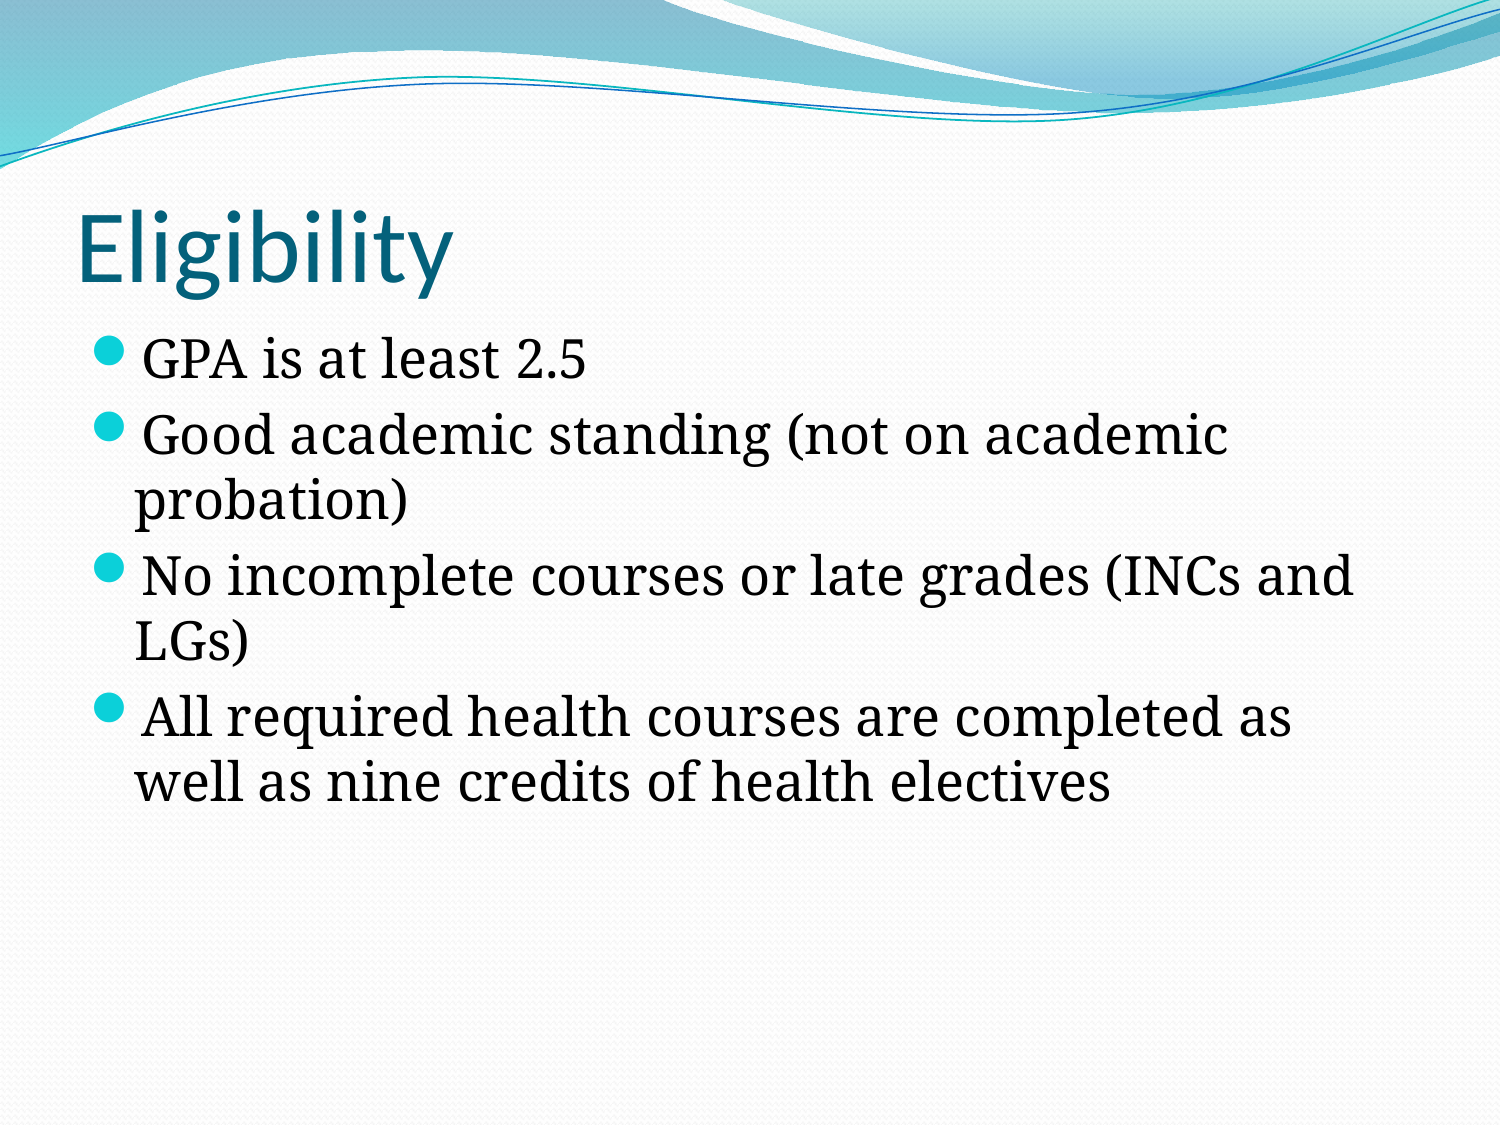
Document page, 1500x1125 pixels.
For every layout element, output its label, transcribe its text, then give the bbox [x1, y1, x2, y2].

list GPA is at least 2.5 Good academic standing (not on academic probation) No incomplete courses or late grades (INCs and LGs) All required health courses are completed as well as nine credits of health electives [75, 317, 1425, 1038]
title Eligibility [75, 115, 1425, 303]
